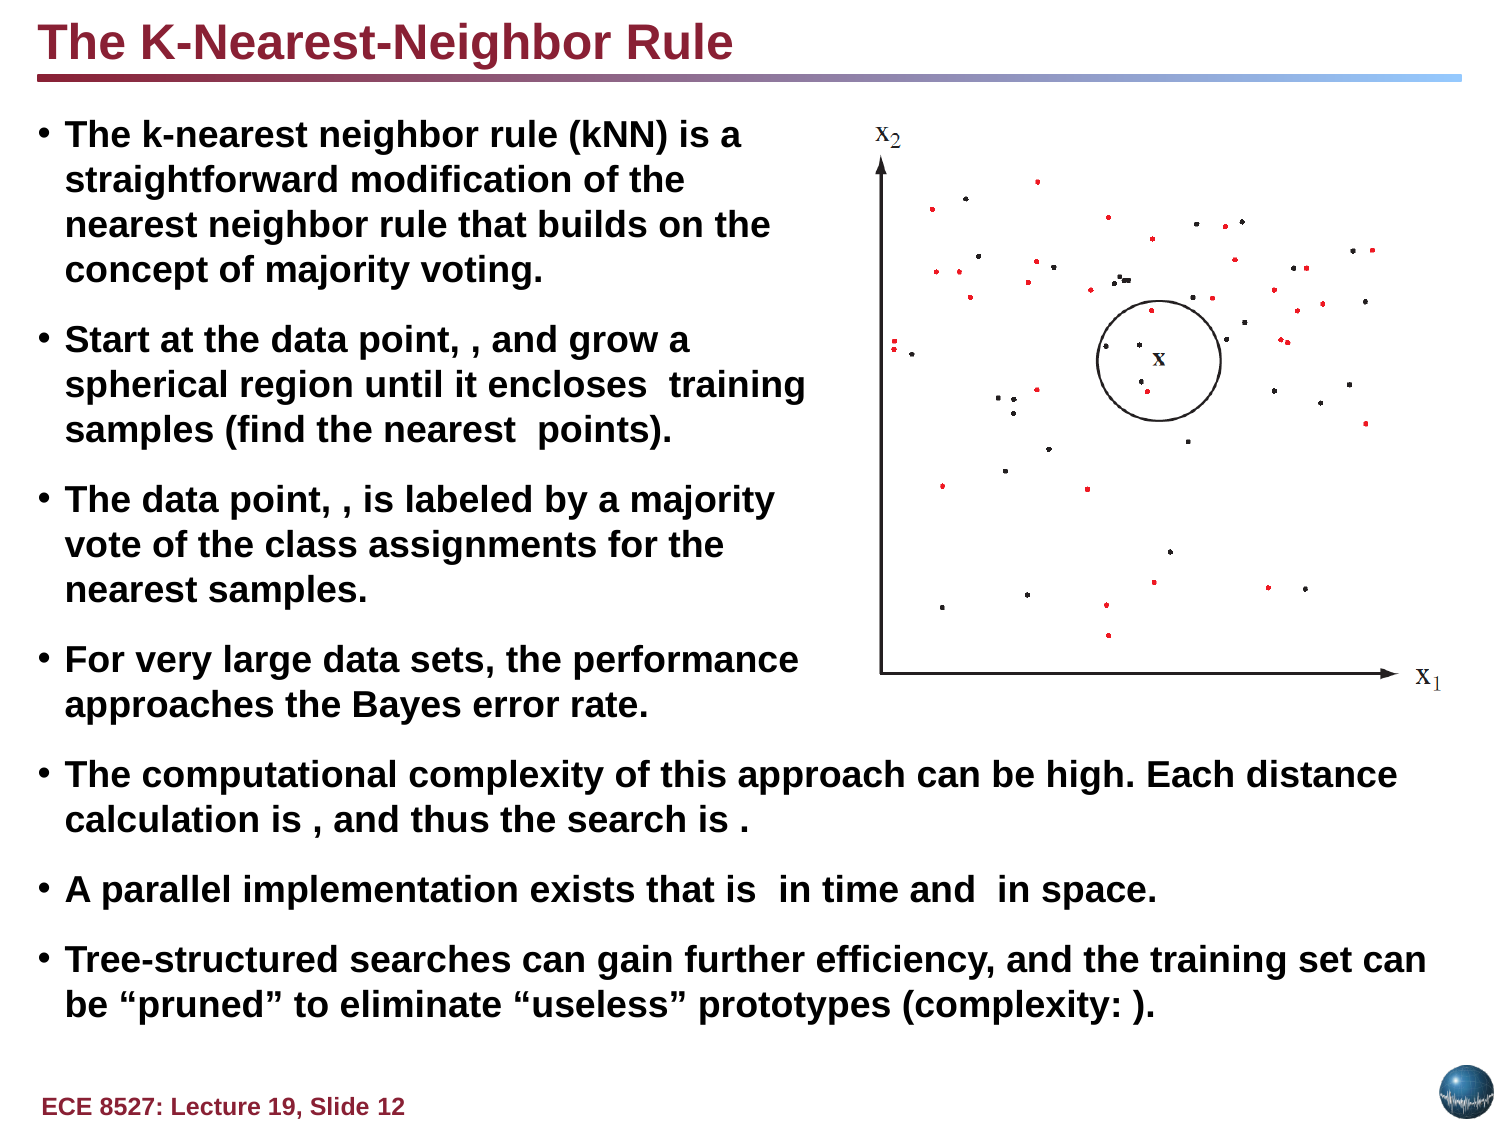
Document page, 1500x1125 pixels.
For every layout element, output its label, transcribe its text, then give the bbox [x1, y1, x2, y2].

slide_number [0, 1074, 400, 1125]
text_box The K-Nearest-Neighbor Rule [37, 0, 1463, 80]
picture [1439, 1065, 1494, 1119]
picture [853, 110, 1463, 708]
